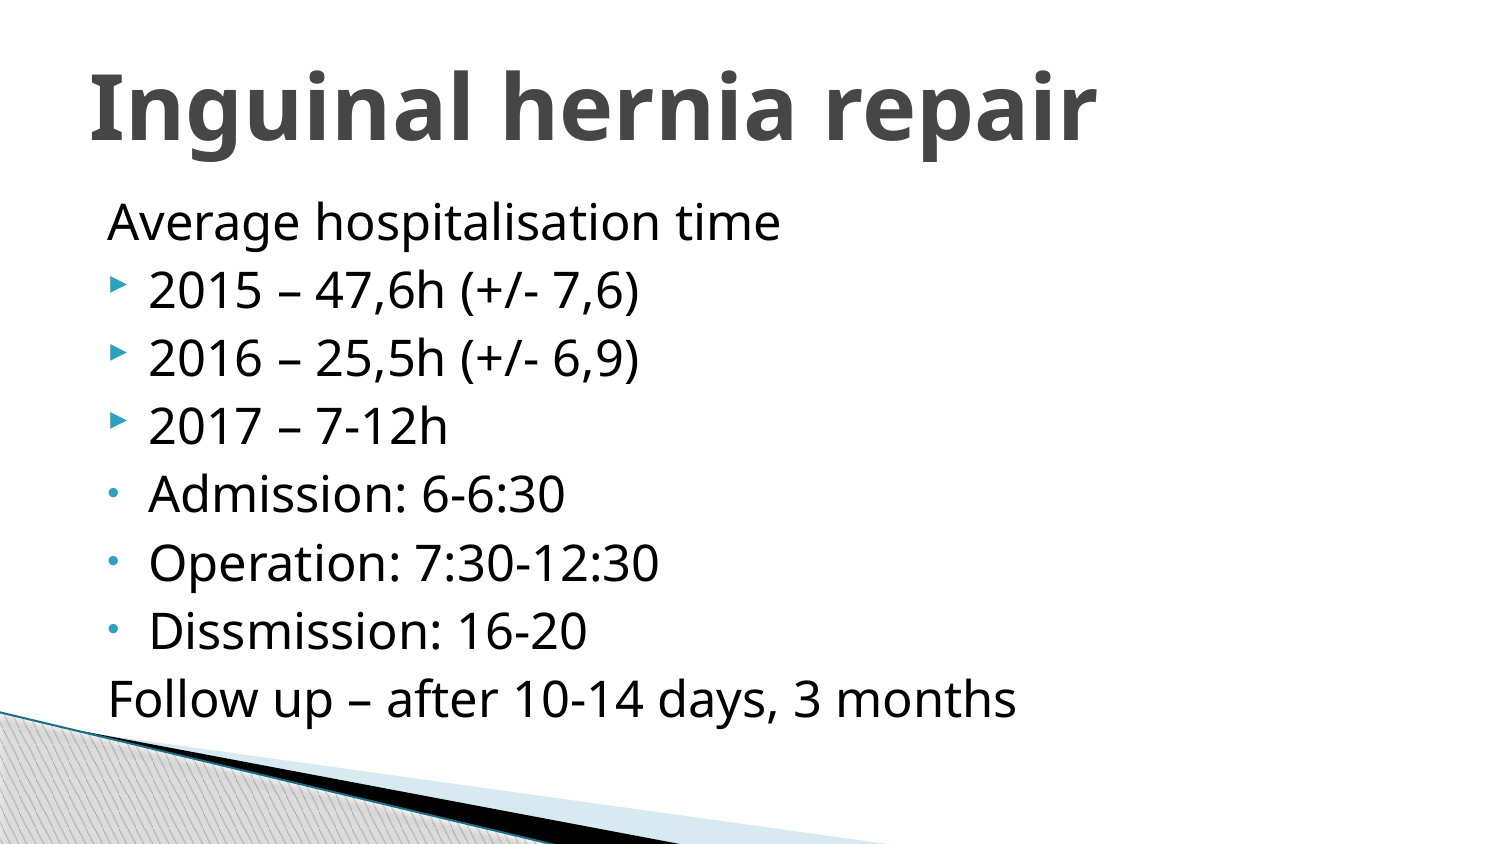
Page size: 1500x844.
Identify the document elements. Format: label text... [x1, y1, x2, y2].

title Inguinal hernia repair [75, 33, 1425, 175]
list Average hospitalisation time 2015 – 47,6h (+/- 7,6) 2016 – 25,5h (+/- 6,9) 2017 – 7-12h Admission: 6-6:30 Operation: 7:30-12:30 Dissmission: 16-20 Follow up – after 10-14 days, 3 months [75, 182, 1425, 740]
